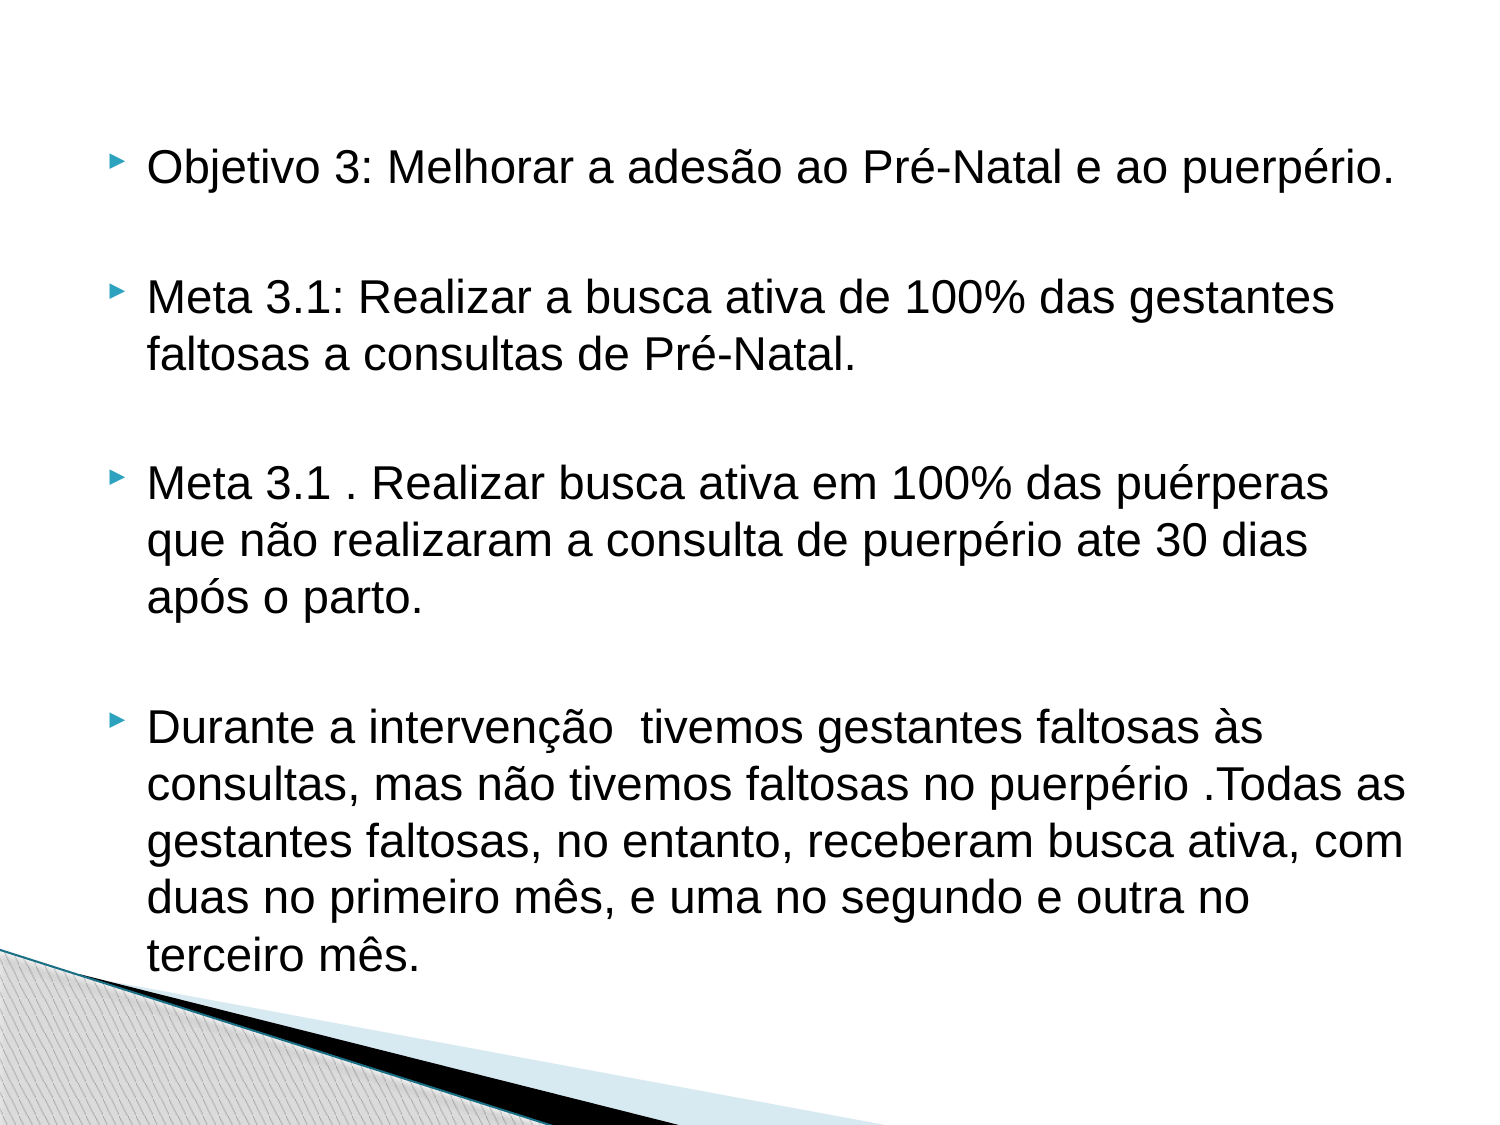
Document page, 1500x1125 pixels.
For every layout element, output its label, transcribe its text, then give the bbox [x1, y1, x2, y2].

list Objetivo 3: Melhorar a adesão ao Pré-Natal e ao puerpério. Meta 3.1: Realizar a busca ativa de 100% das gestantes faltosas a consultas de Pré-Natal. Meta 3.1 . Realizar busca ativa em 100% das puérperas que não realizaram a consulta de puerpério ate 30 dias após o parto. Durante a intervenção tivemos gestantes faltosas às consultas, mas não tivemos faltosas no puerpério .Todas as gestantes faltosas, no entanto, receberam busca ativa, com duas no primeiro mês, e uma no segundo e outra no terceiro mês. [75, 128, 1425, 1008]
